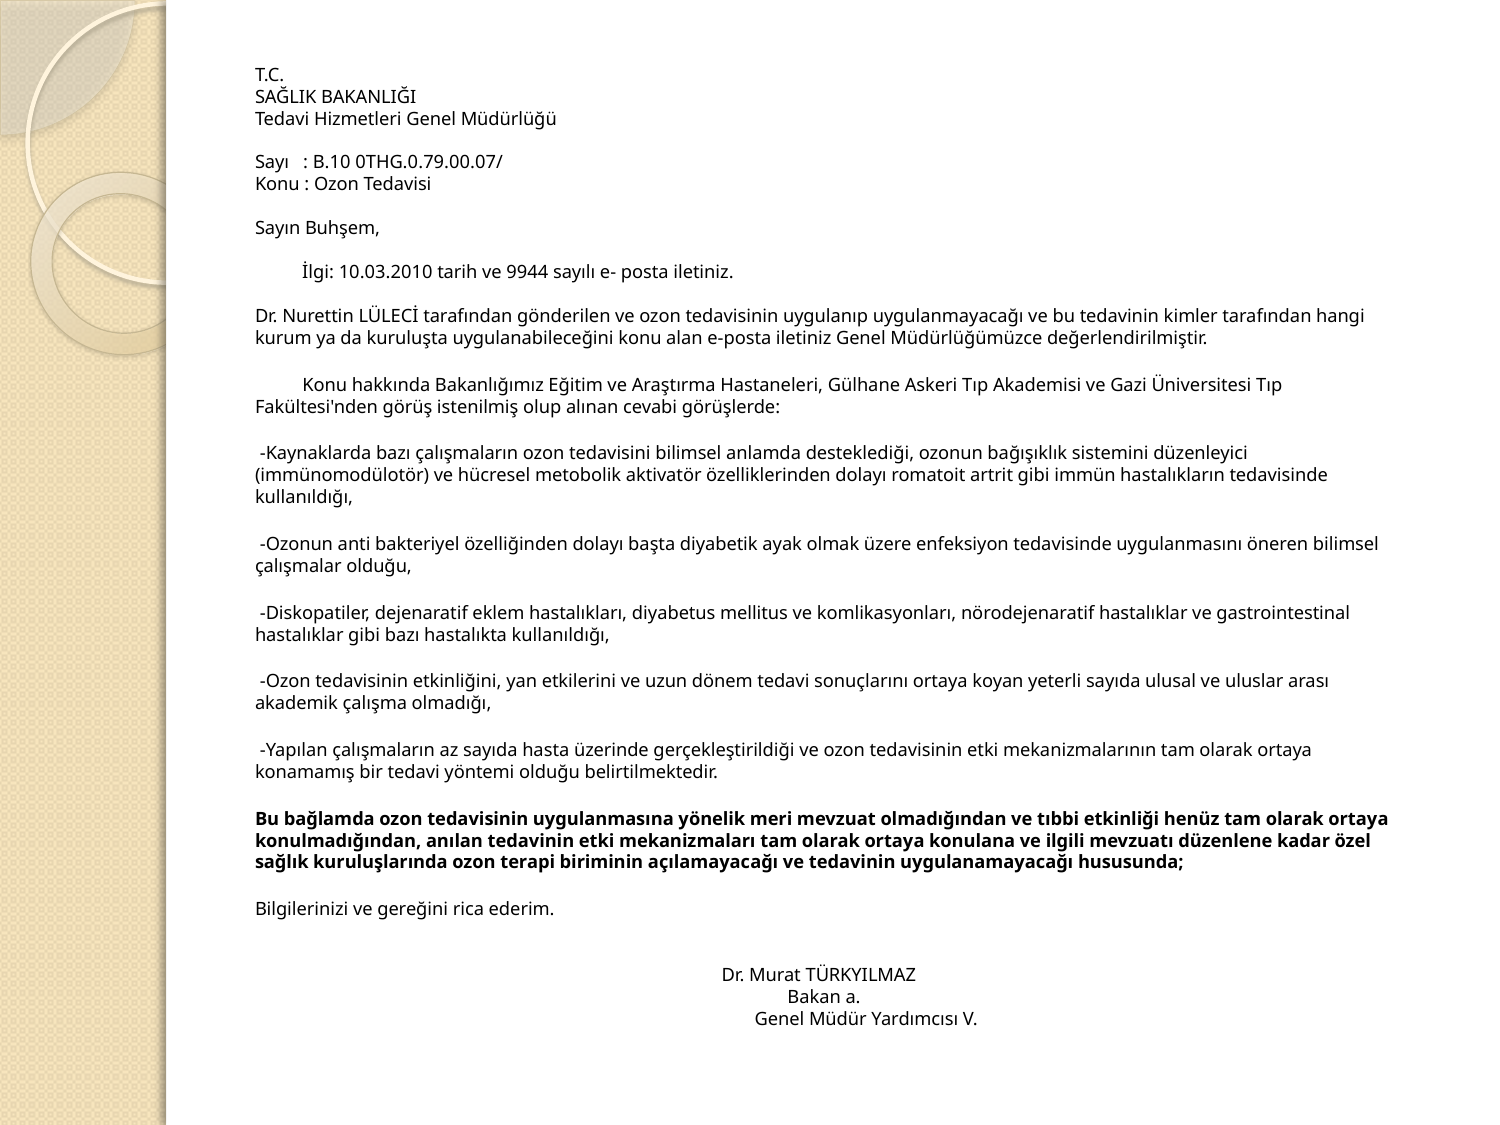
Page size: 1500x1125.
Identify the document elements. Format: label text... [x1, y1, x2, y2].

list T.C. SAĞLIK BAKANLIĞI Tedavi Hizmetleri Genel Müdürlüğü Sayı : B.10 0THG.0.79.00.07/ Konu : Ozon Tedavisi Sayın Buhşem, İlgi: 10.03.2010 tarih ve 9944 sayılı e- posta iletiniz. Dr. Nurettin LÜLECİ tarafından gönderilen ve ozon tedavisinin uygulanıp uygulanmayacağı ve bu tedavinin kimler tarafından hangi kurum ya da kuruluşta uygulanabileceğini konu alan e-posta iletiniz Genel Müdürlüğümüzce değerlendirilmiştir. Konu hakkında Bakanlığımız Eğitim ve Araştırma Hastaneleri, Gülhane Askeri Tıp Akademisi ve Gazi Üniversitesi Tıp Fakültesi'nden görüş istenilmiş olup alınan cevabi görüşlerde: -Kaynaklarda bazı çalışmaların ozon tedavisini bilimsel anlamda desteklediği, ozonun bağışıklık sistemini düzenleyici (immünomodülotör) ve hücresel metobolik aktivatör özelliklerinden dolayı romatoit artrit gibi immün hastalıkların tedavisinde kullanıldığı, -Ozonun anti bakteriyel özelliğinden dolayı başta diyabetik ayak olmak üzere enfeksiyon tedavisinde uygulanmasını öneren bilimsel çalışmalar olduğu, -Diskopatiler, dejenaratif eklem hastalıkları, diyabetus mellitus ve komlikasyonları, nörodejenaratif hastalıklar ve gastrointestinal hastalıklar gibi bazı hastalıkta kullanıldığı, -Ozon tedavisinin etkinliğini, yan etkilerini ve uzun dönem tedavi sonuçlarını ortaya koyan yeterli sayıda ulusal ve uluslar arası akademik çalışma olmadığı, -Yapılan çalışmaların az sayıda hasta üzerinde gerçekleştirildiği ve ozon tedavisinin etki mekanizmalarının tam olarak ortaya konamamış bir tedavi yöntemi olduğu belirtilmektedir. Bu bağlamda ozon tedavisinin uygulanmasına yönelik meri mevzuat olmadığından ve tıbbi etkinliği henüz tam olarak ortaya konulmadığından, anılan tedavinin etki mekanizmaları tam olarak ortaya konulana ve ilgili mevzuatı düzenlene kadar özel sağlık kuruluşlarında ozon terapi biriminin açılamayacağı ve tedavinin uygulanamayacağı hususunda; Bilgilerinizi ve gereğini rica ederim. Dr. Murat TÜRKYILMAZ Bakan a. Genel Müdür Yardımcısı V. [187, 35, 1425, 1055]
